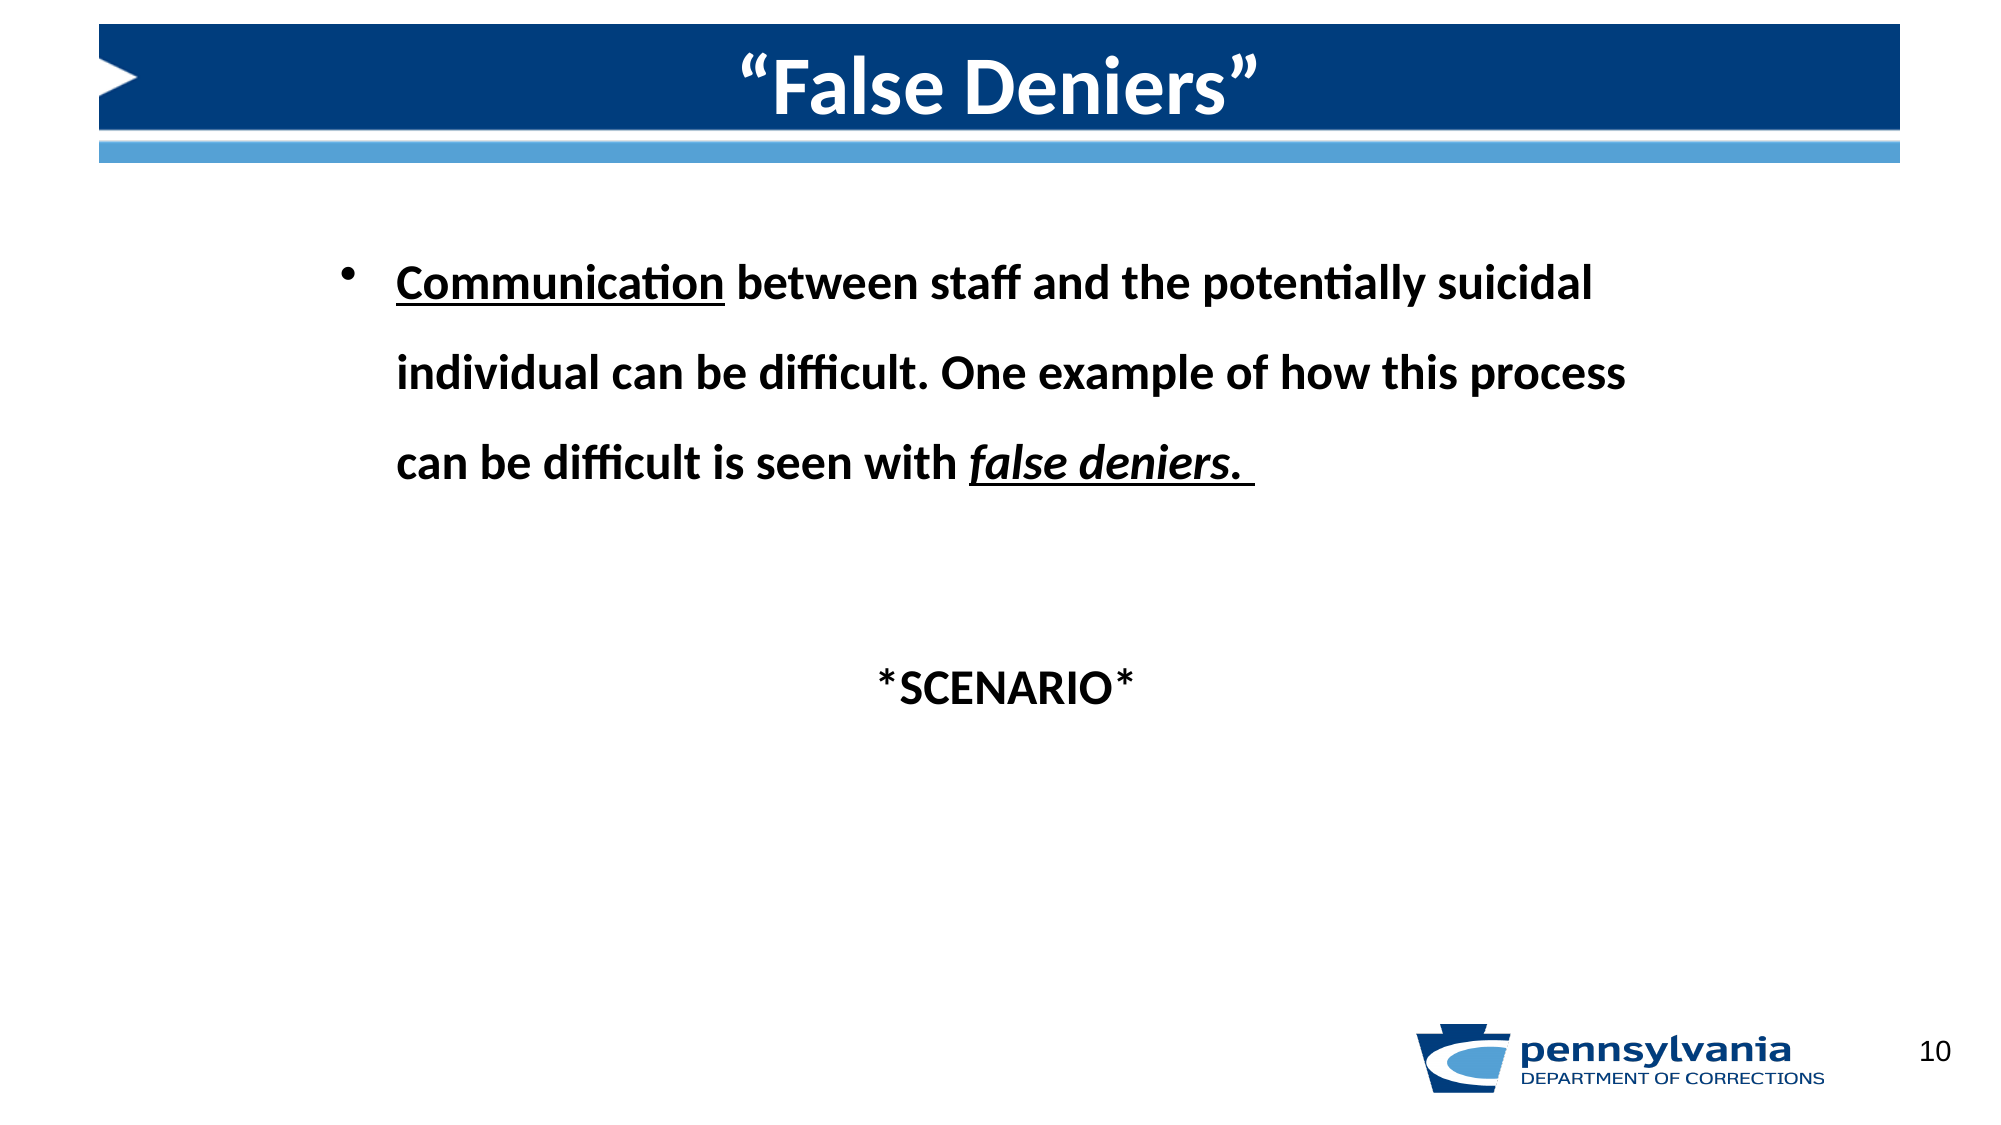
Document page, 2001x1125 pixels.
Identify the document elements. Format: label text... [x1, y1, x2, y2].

picture [1416, 1024, 1823, 1093]
title “False Deniers” [99, 24, 1900, 138]
slide_number 10 [1823, 1024, 1967, 1103]
list Communication between staff and the potentially suicidal individual can be difficult. One example of how this process can be difficult is seen with false deniers. *SCENARIO* [324, 212, 1688, 588]
picture [99, 138, 1900, 163]
